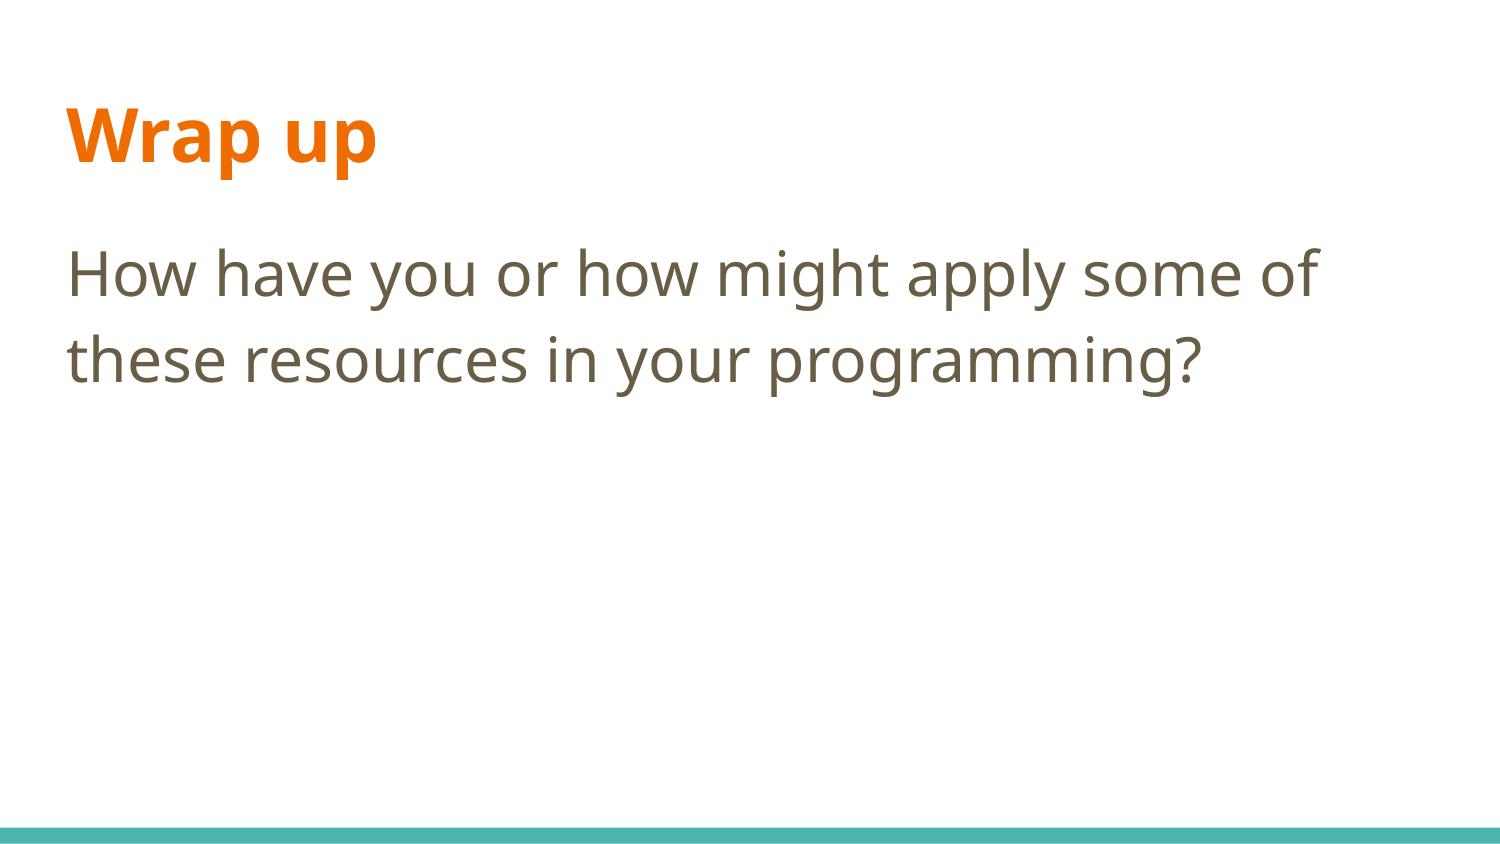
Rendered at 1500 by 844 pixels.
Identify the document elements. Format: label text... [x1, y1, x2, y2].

title Wrap up [51, 72, 1449, 189]
list How have you or how might apply some of these resources in your programming? [51, 207, 1449, 750]
